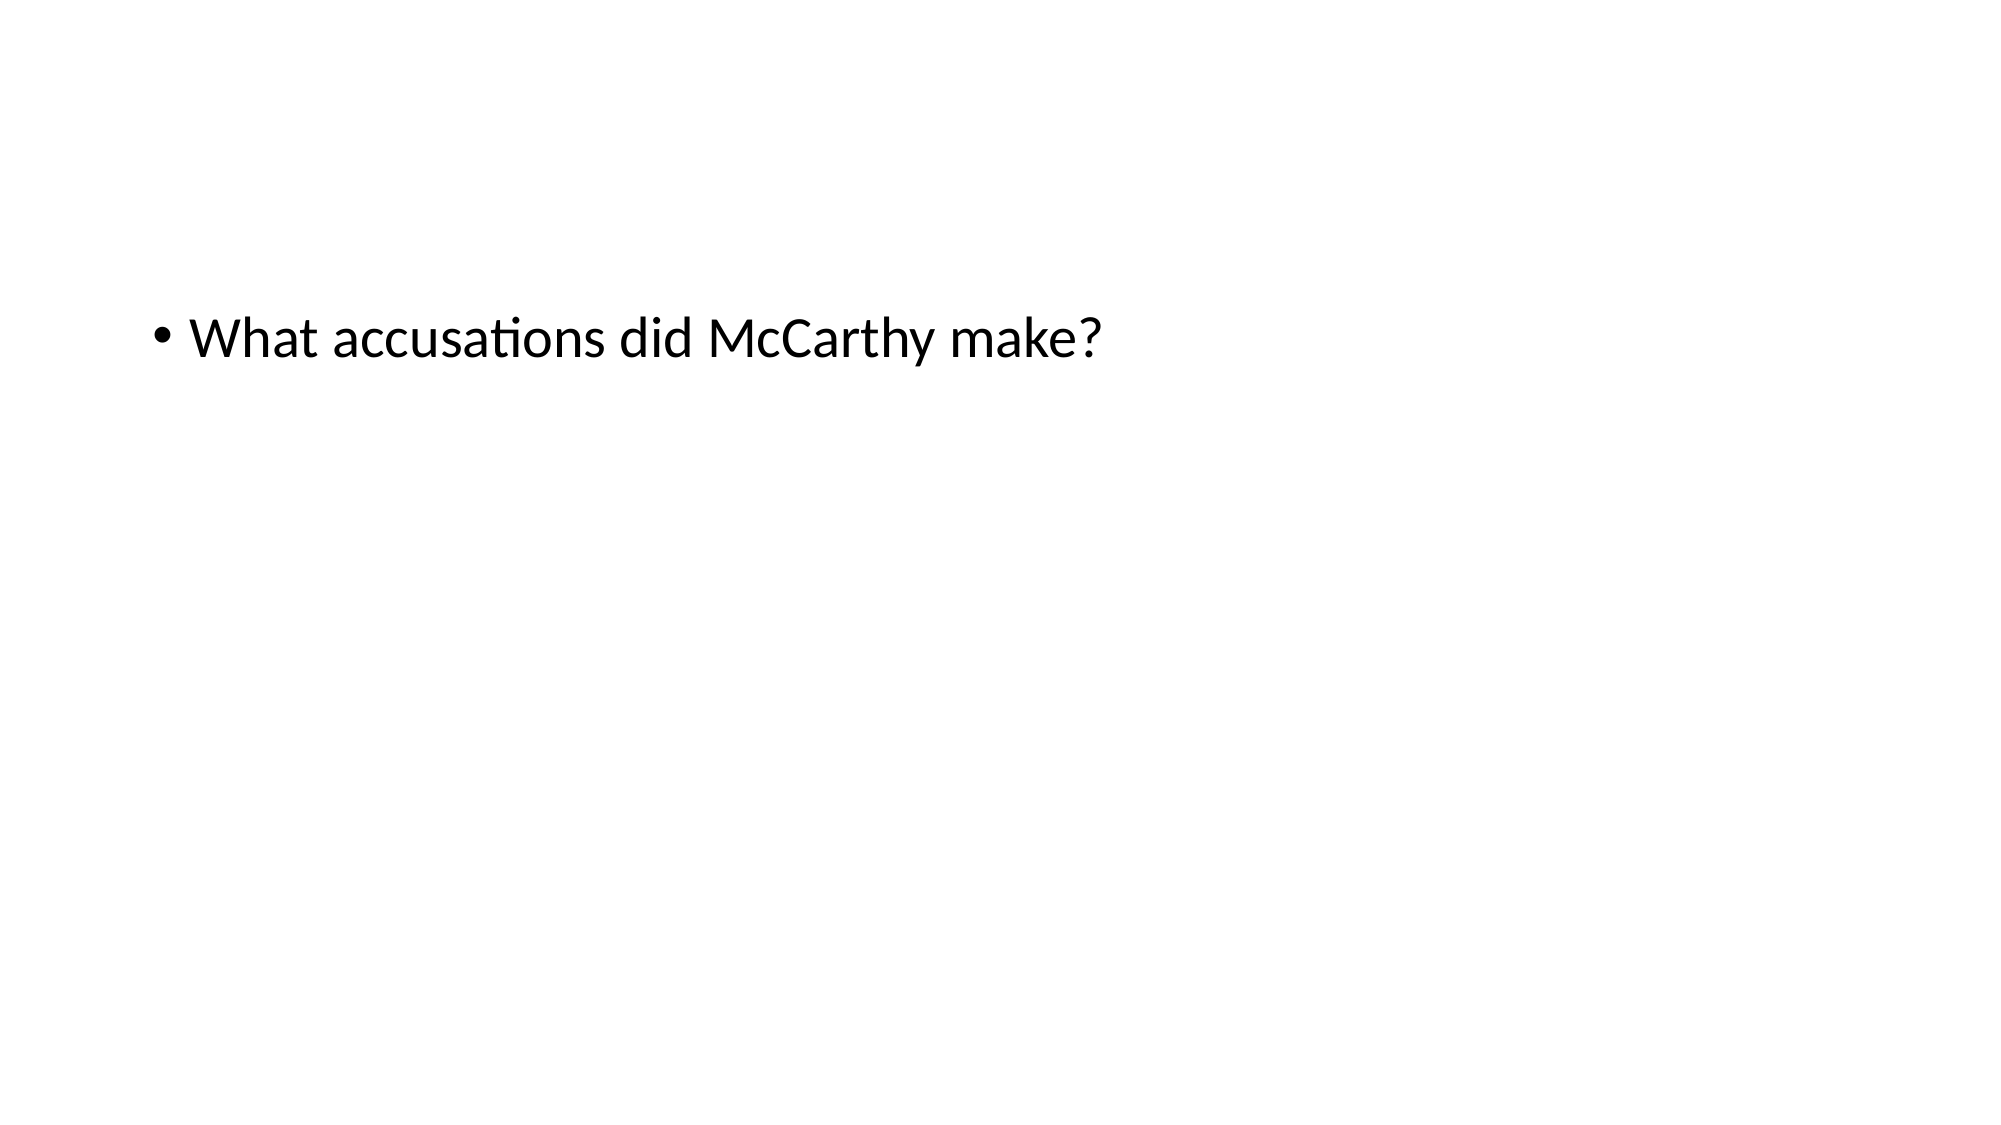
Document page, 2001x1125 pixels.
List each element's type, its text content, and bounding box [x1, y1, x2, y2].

list What accusations did McCarthy make? [137, 299, 1863, 1014]
